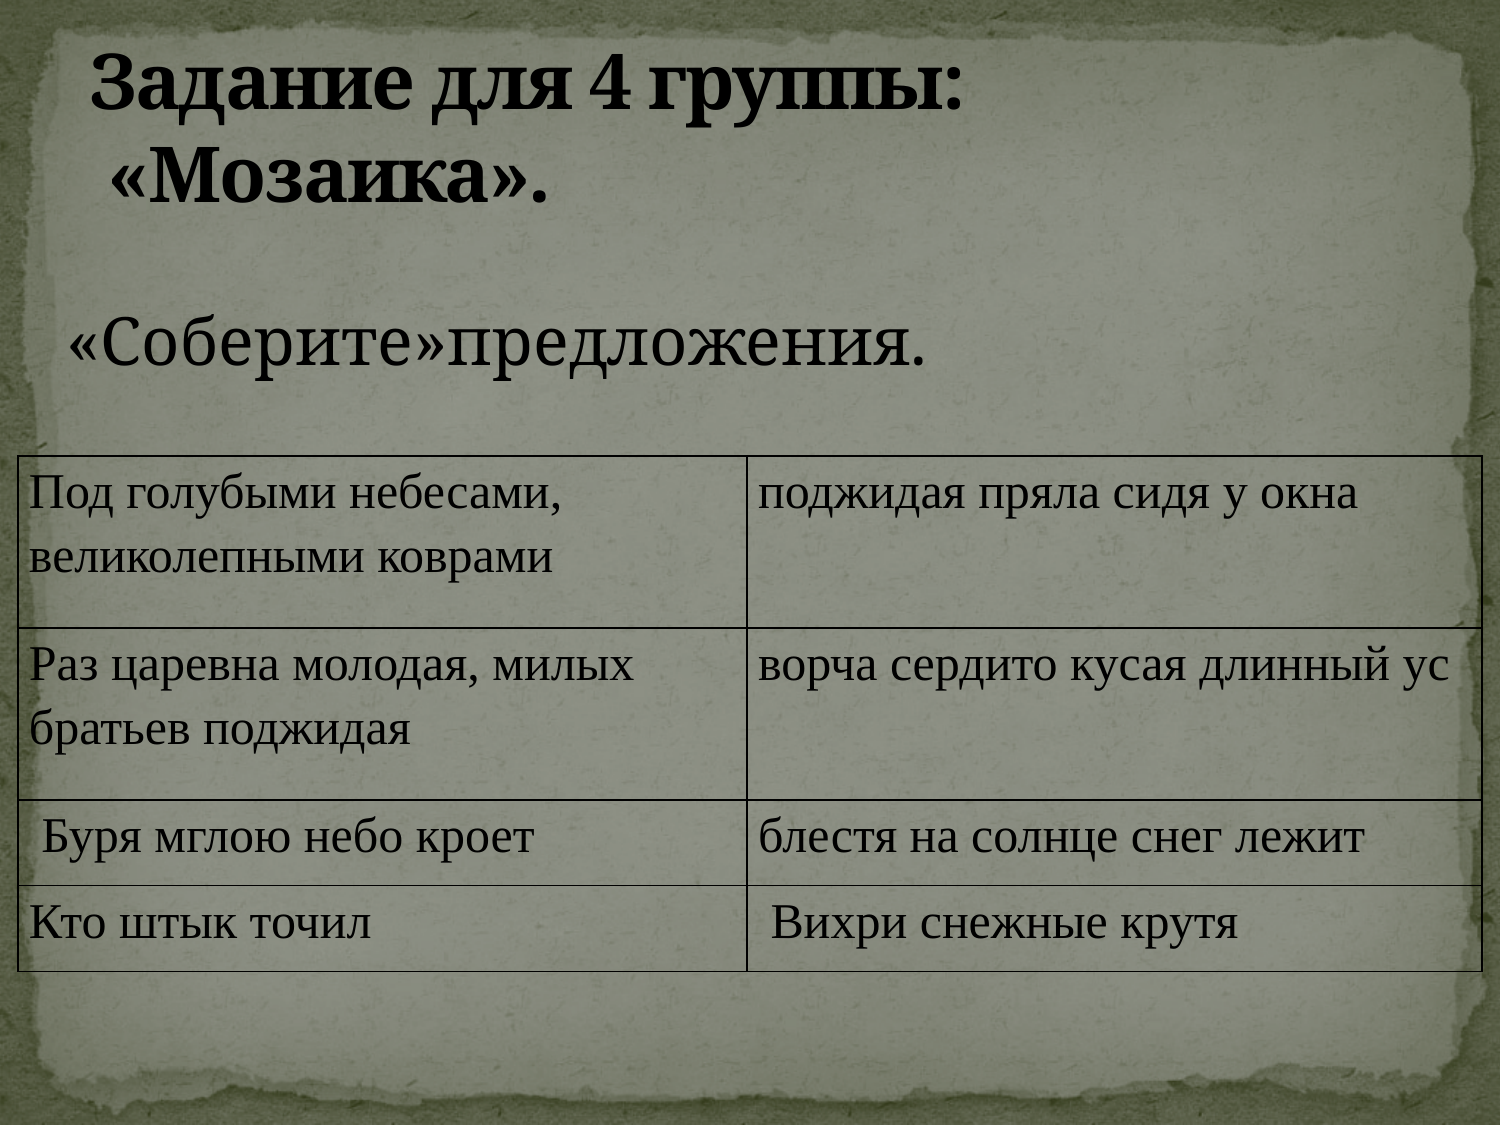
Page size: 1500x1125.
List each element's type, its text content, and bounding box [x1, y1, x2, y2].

table_cell Раз царевна молодая, милых братьев поджидая [19, 629, 746, 799]
table_cell ворча сердито кусая длинный ус [748, 629, 1481, 799]
table_cell блестя на солнце снег лежит [748, 801, 1481, 885]
table_cell Вихри снежные крутя [748, 886, 1481, 971]
table_header Под голубыми небесами, великолепными коврами [19, 457, 746, 627]
table_header поджидая пряла сидя у окна [748, 457, 1481, 627]
table_cell Буря мглою небо кроет [19, 801, 746, 885]
list «Соберите»предложения. [0, 290, 1500, 1125]
table_cell Кто штык точил [19, 886, 746, 971]
title Задание для 4 группы: «Мозаика». [74, 24, 1425, 225]
